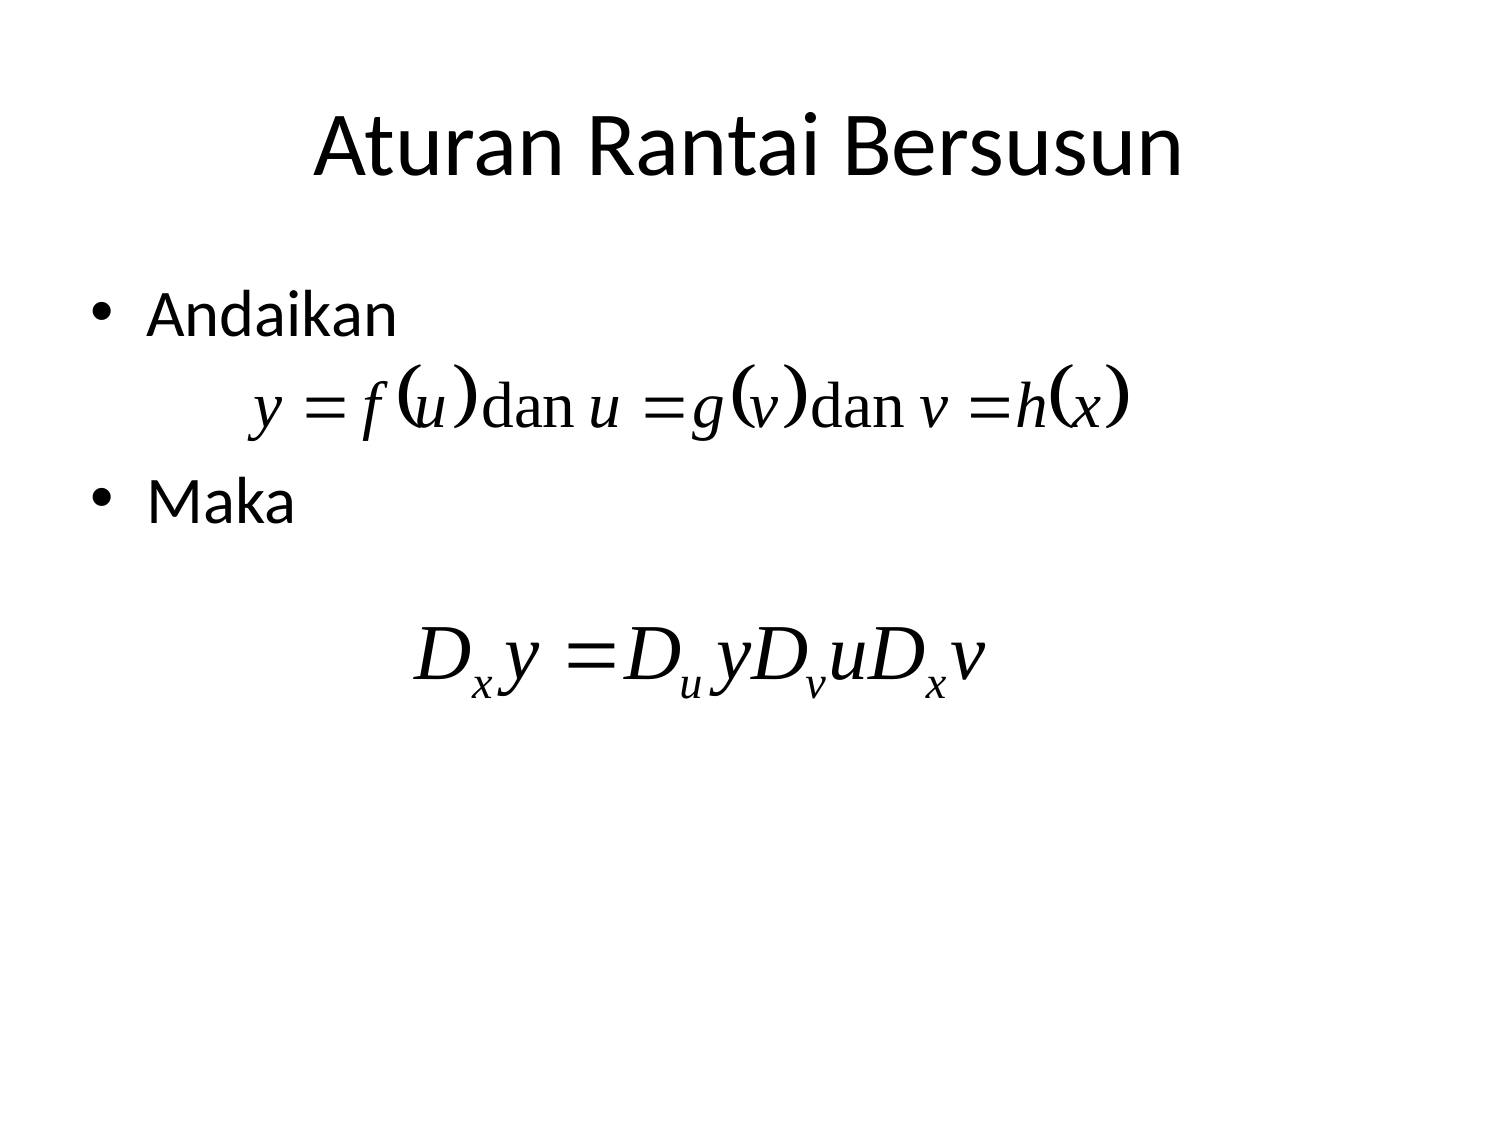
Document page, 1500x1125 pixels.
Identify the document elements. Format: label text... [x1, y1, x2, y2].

list Andaikan Maka [75, 262, 1425, 1005]
title Aturan Rantai Bersusun [75, 45, 1425, 233]
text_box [237, 362, 1133, 456]
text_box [399, 599, 1001, 719]
